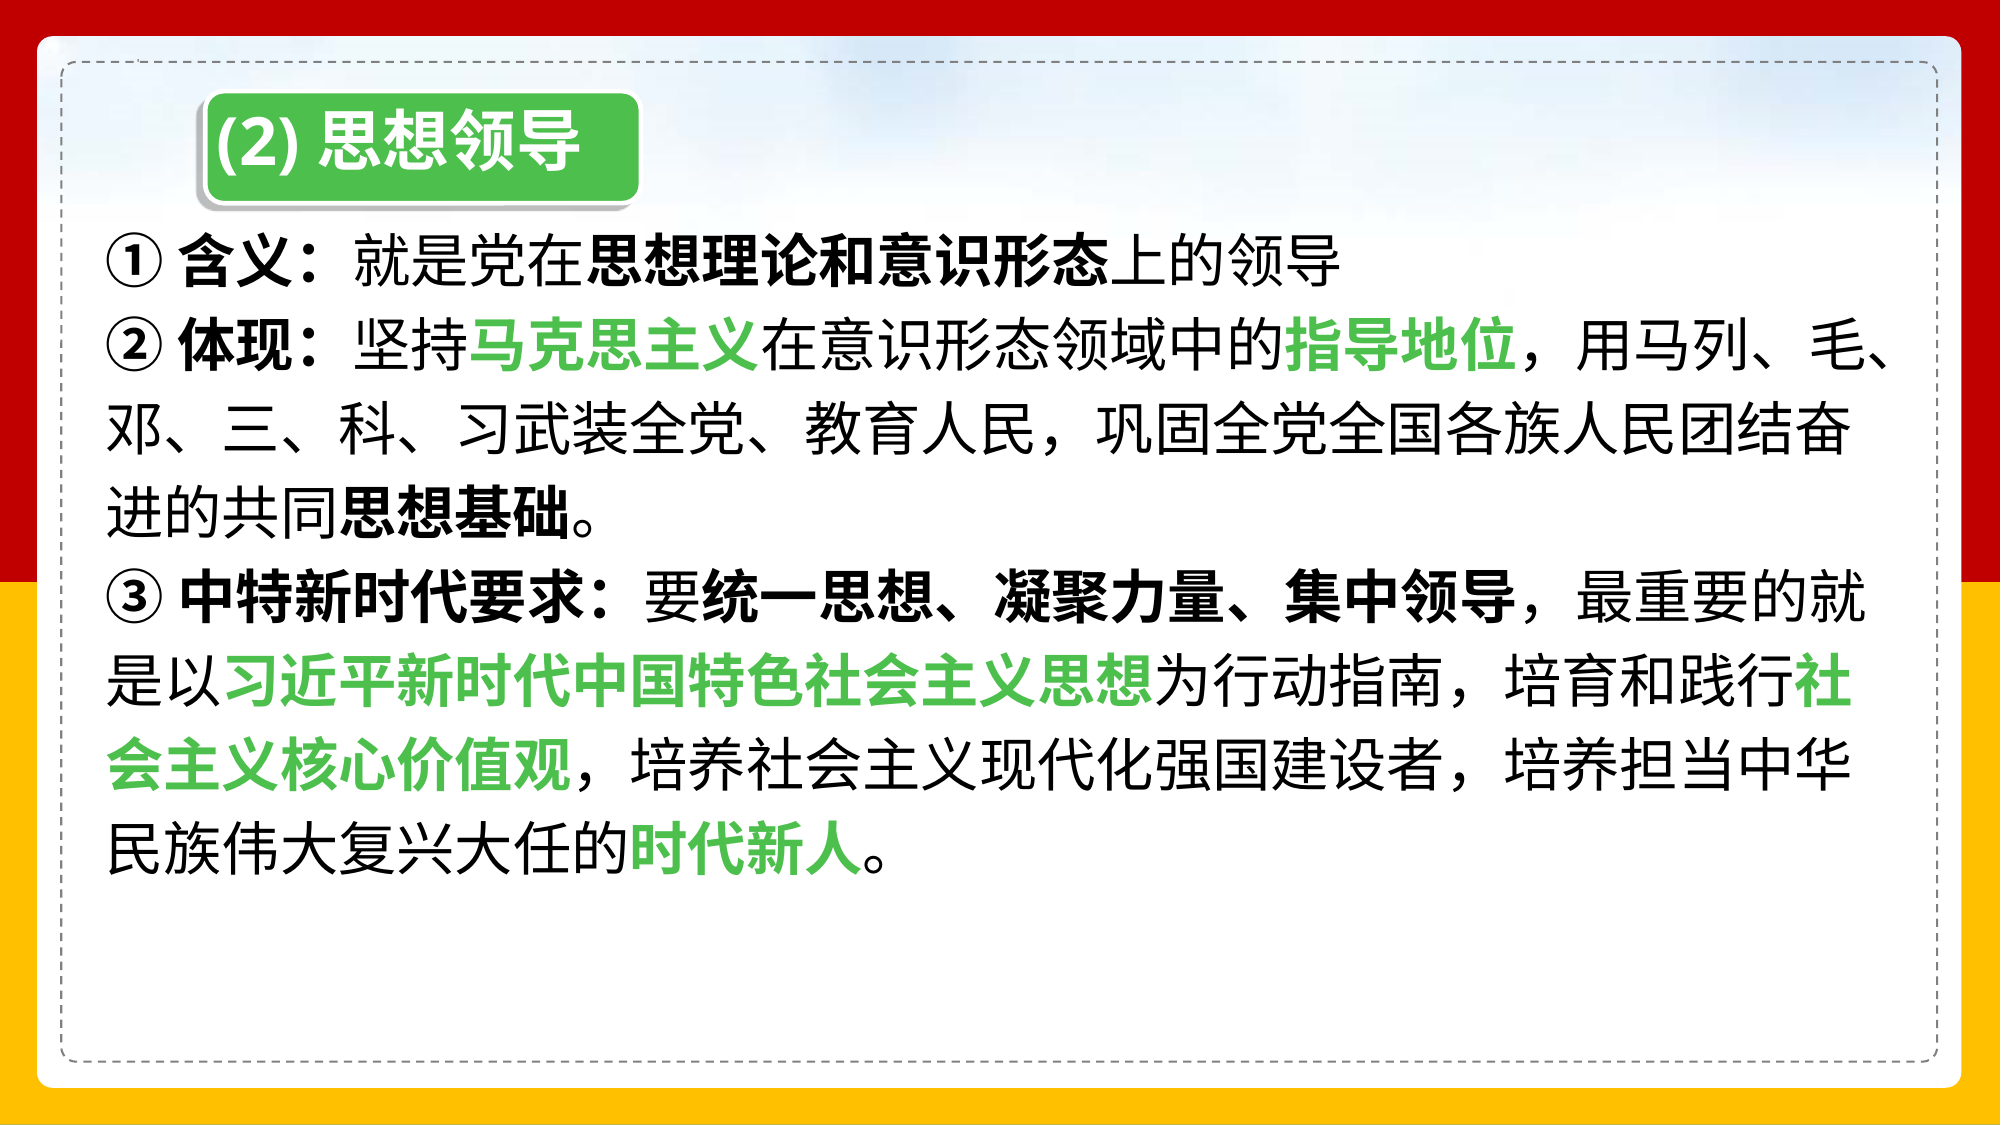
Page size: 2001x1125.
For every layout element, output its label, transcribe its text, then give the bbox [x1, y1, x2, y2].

text_box ①含义：就是党在思想理论和意识形态上的领导 ②体现：坚持马克思主义在意识形态领域中的指导地位，用马列、毛、邓、三、科、习武装全党、教育人民，巩固全党全国各族人民团结奋进的共同思想基础。 ③中特新时代要求：要统一思想、凝聚力量、集中领导，最重要的就是以习近平新时代中国特色社会主义思想为行动指南，培育和践行社会主义核心价值观，培养社会主义现代化强国建设者，培养担当中华民族伟大复兴大任的时代新人。 [90, 203, 1906, 890]
text_box (2)思想领导 [168, 91, 631, 186]
text_box [205, 93, 641, 204]
picture [37, 36, 1962, 1088]
